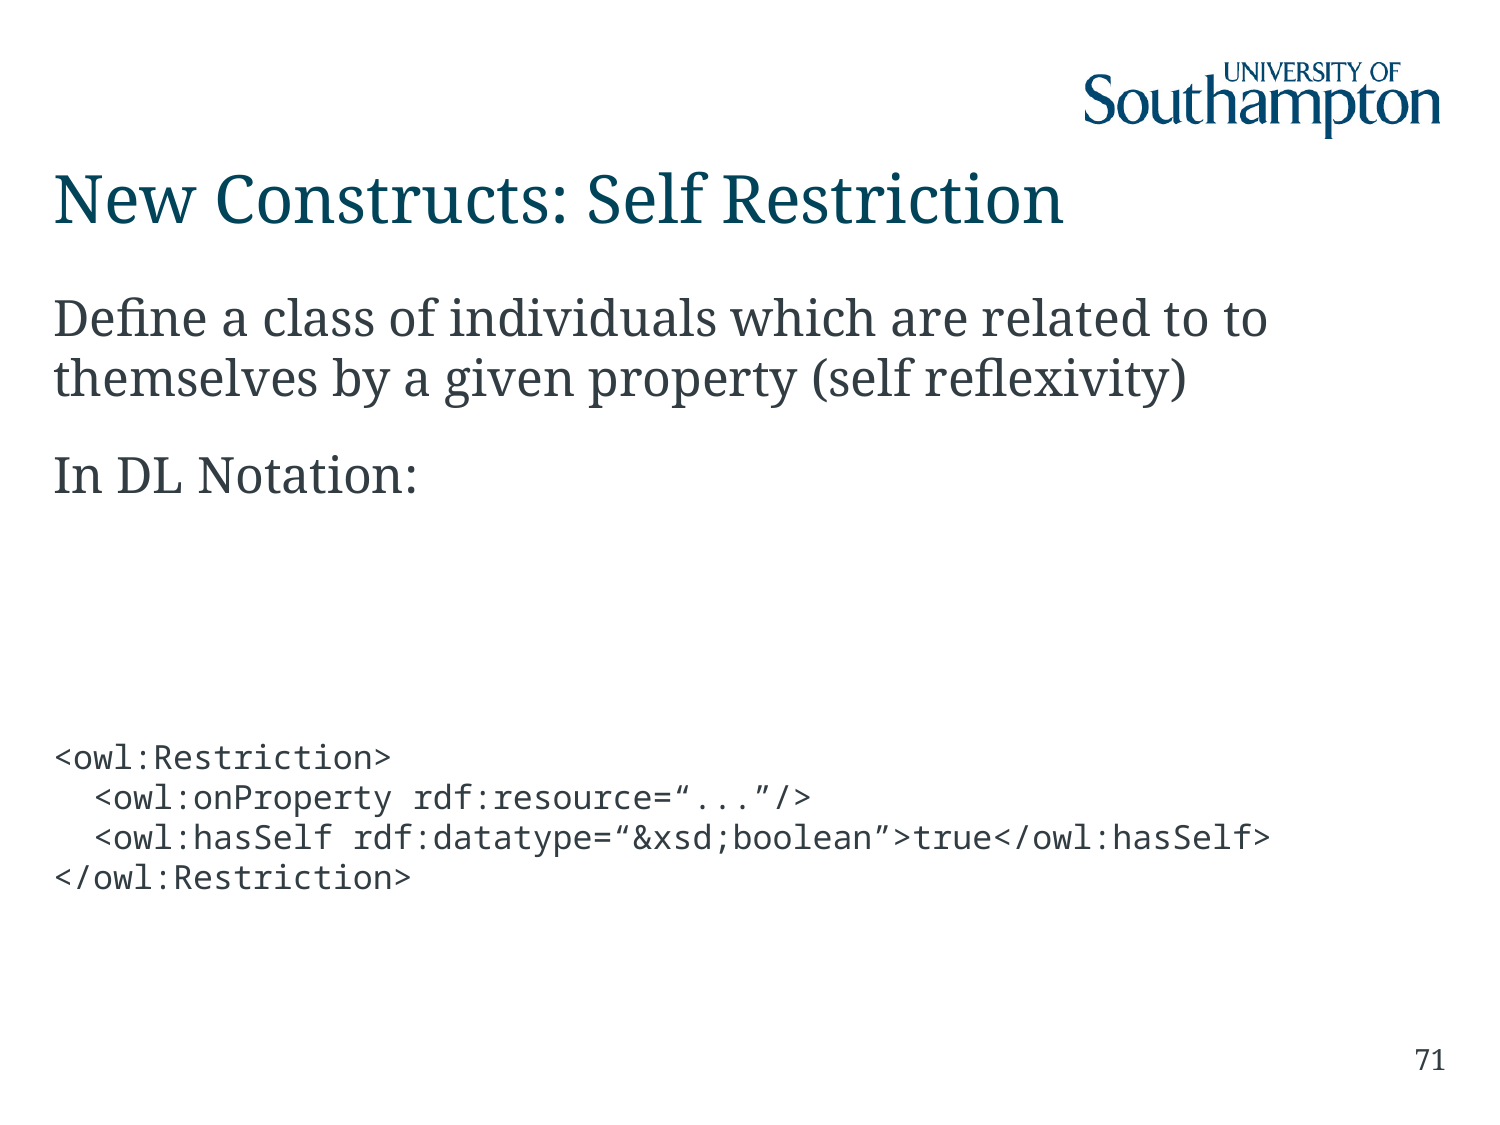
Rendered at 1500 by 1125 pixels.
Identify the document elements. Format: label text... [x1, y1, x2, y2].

slide_number 71 [1328, 1033, 1448, 1083]
picture [1085, 62, 1440, 139]
title New Constructs: Self Restriction [52, 148, 1448, 256]
